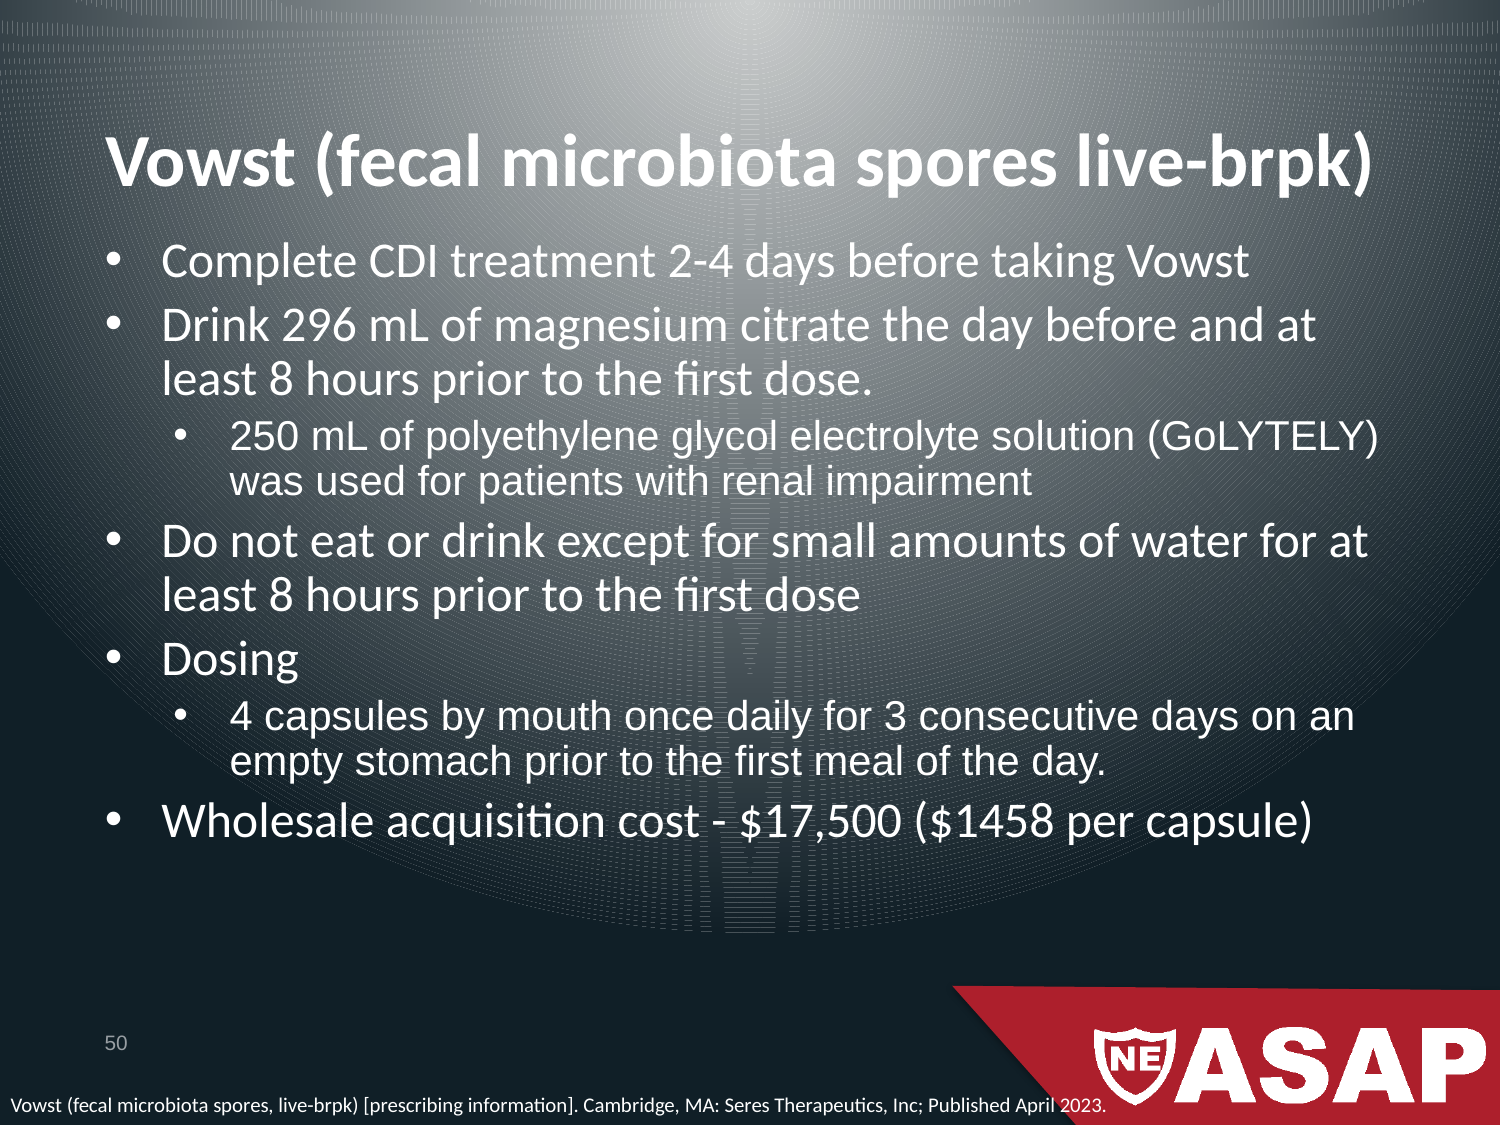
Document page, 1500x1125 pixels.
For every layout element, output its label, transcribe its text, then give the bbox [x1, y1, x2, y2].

text_box Vowst (fecal microbiota spores, live-brpk) [prescribing information]. Cambridge, MA: Seres Therapeutics, Inc; Published April 2023. [0, 1084, 1326, 1125]
list Complete CDI treatment 2-4 days before taking Vowst Drink 296 mL of magnesium citrate the day before and at least 8 hours prior to the first dose. 250 mL of polyethylene glycol electrolyte solution (GoLYTELY) was used for patients with renal impairment Do not eat or drink except for small amounts of water for at least 8 hours prior to the first dose Dosing 4 capsules by mouth once daily for 3 consecutive days on an empty stomach prior to the first meal of the day. Wholesale acquisition cost - $17,500 ($1458 per capsule) [89, 226, 1424, 977]
slide_number 50 [89, 1021, 173, 1071]
title Vowst (fecal microbiota spores live-brpk) [90, 112, 1424, 203]
picture [1084, 999, 1500, 1121]
